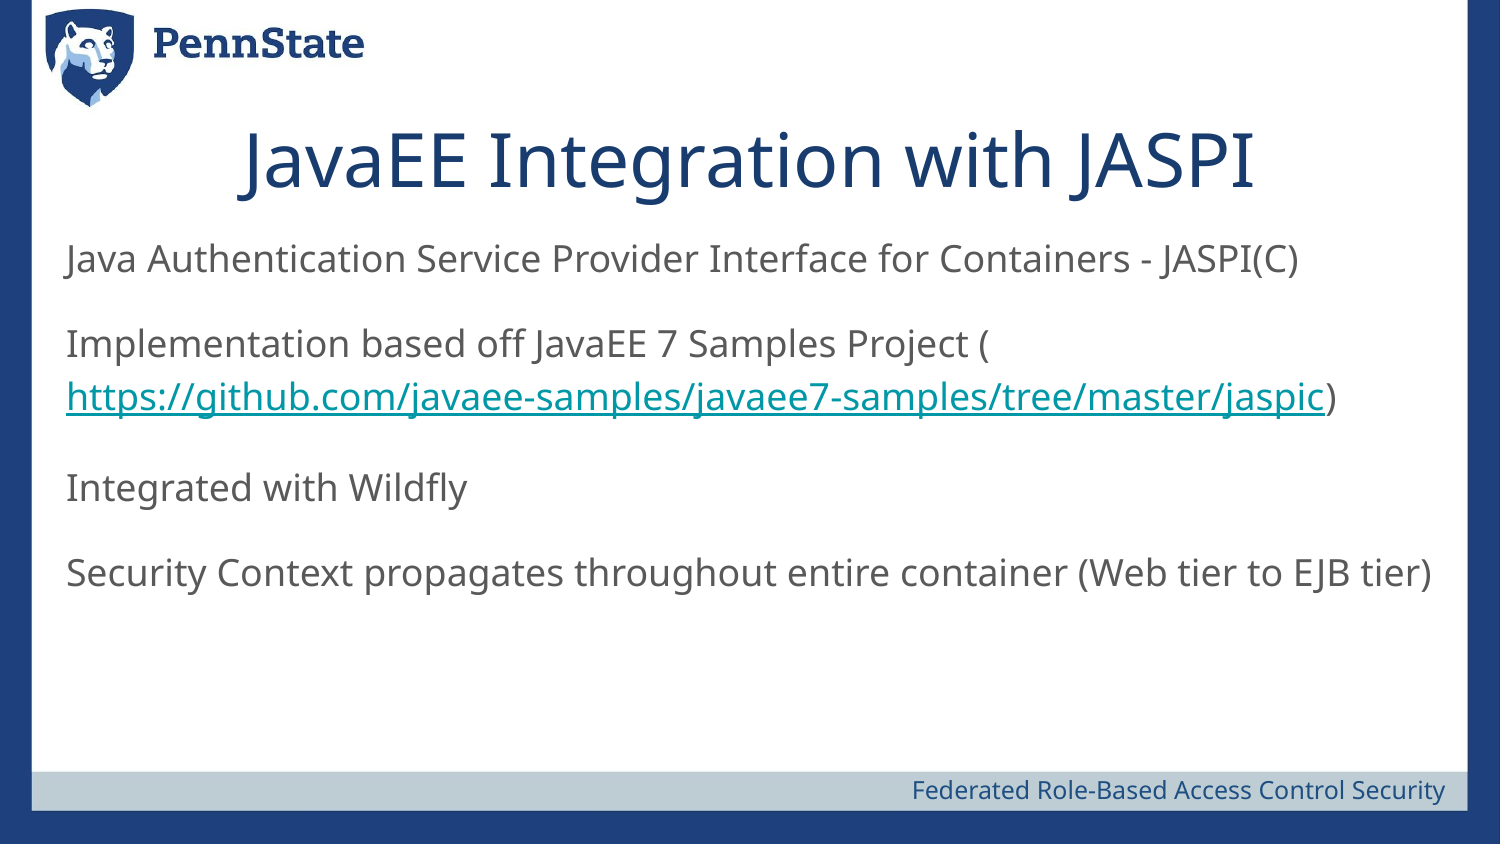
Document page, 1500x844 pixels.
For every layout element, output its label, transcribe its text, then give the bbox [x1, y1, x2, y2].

list Java Authentication Service Provider Interface for Containers - JASPI(C) Implementation based off JavaEE 7 Samples Project (https://github.com/javaee-samples/javaee7-samples/tree/master/jaspic) Integrated with Wildfly Security Context propagates throughout entire container (Web tier to EJB tier) [51, 213, 1449, 774]
picture [0, 0, 1500, 844]
title JavaEE Integration with JASPI [51, 97, 1449, 191]
